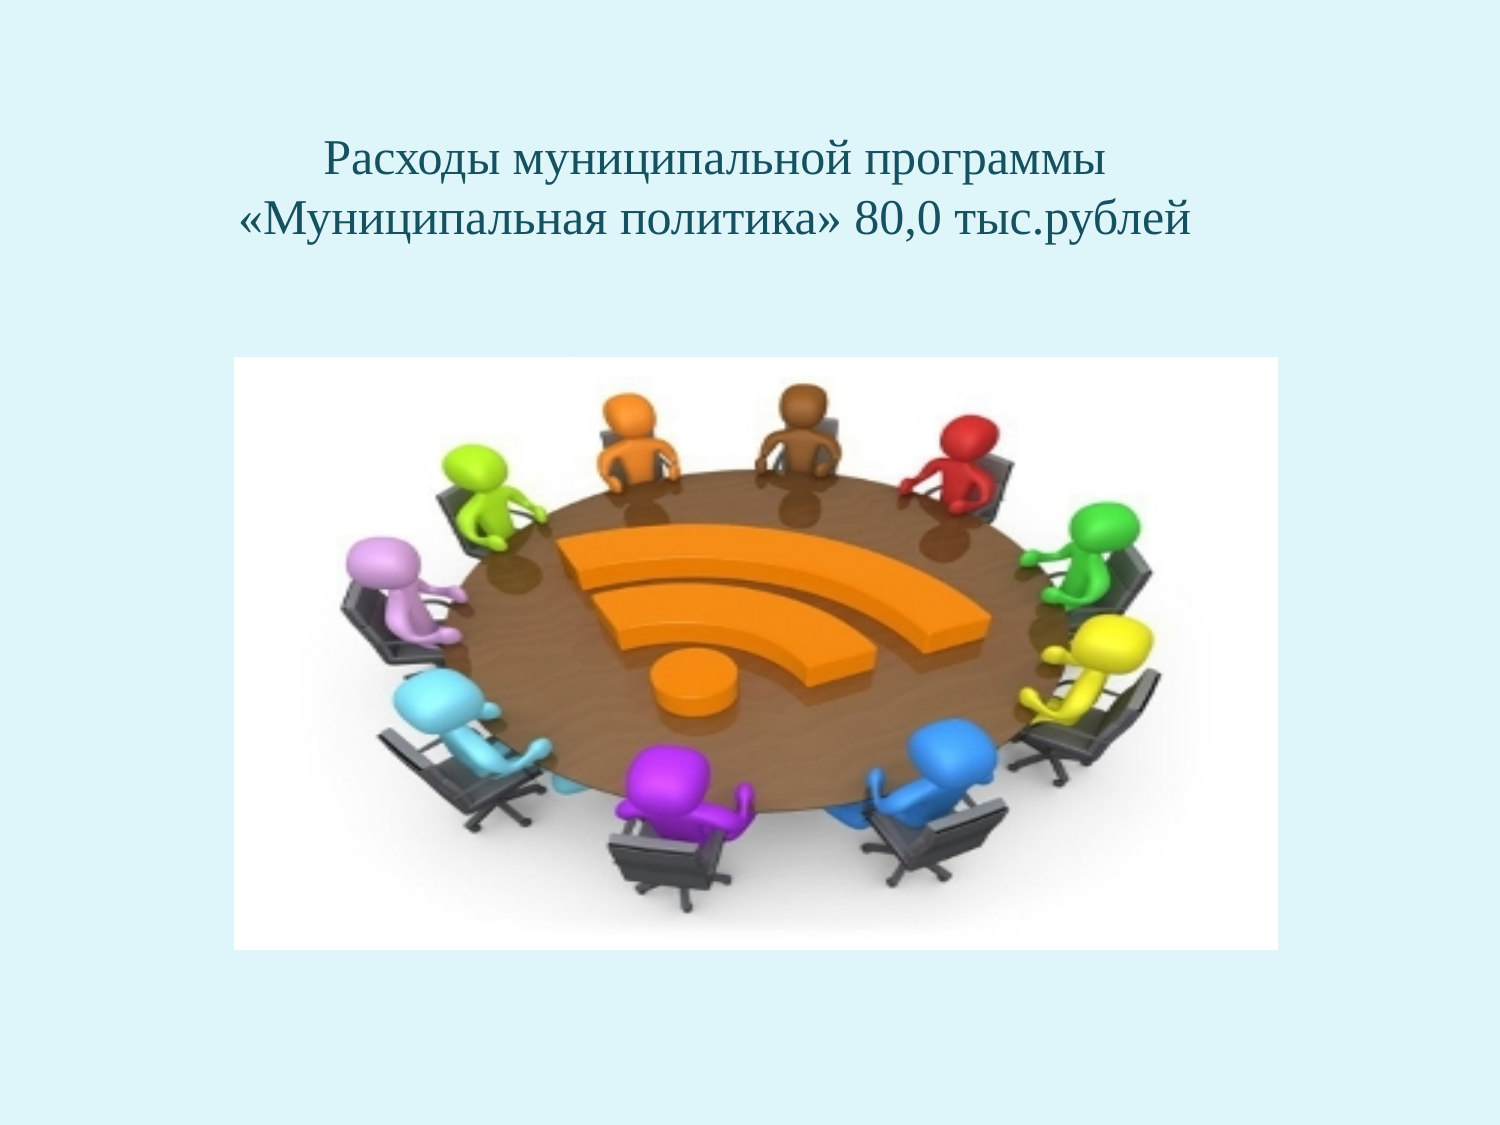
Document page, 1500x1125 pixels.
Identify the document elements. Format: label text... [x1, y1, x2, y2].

picture [234, 357, 1278, 950]
text_box Расходы муниципальной программы «Муниципальная политика» 80,0 тыс.рублей [187, 117, 1243, 252]
